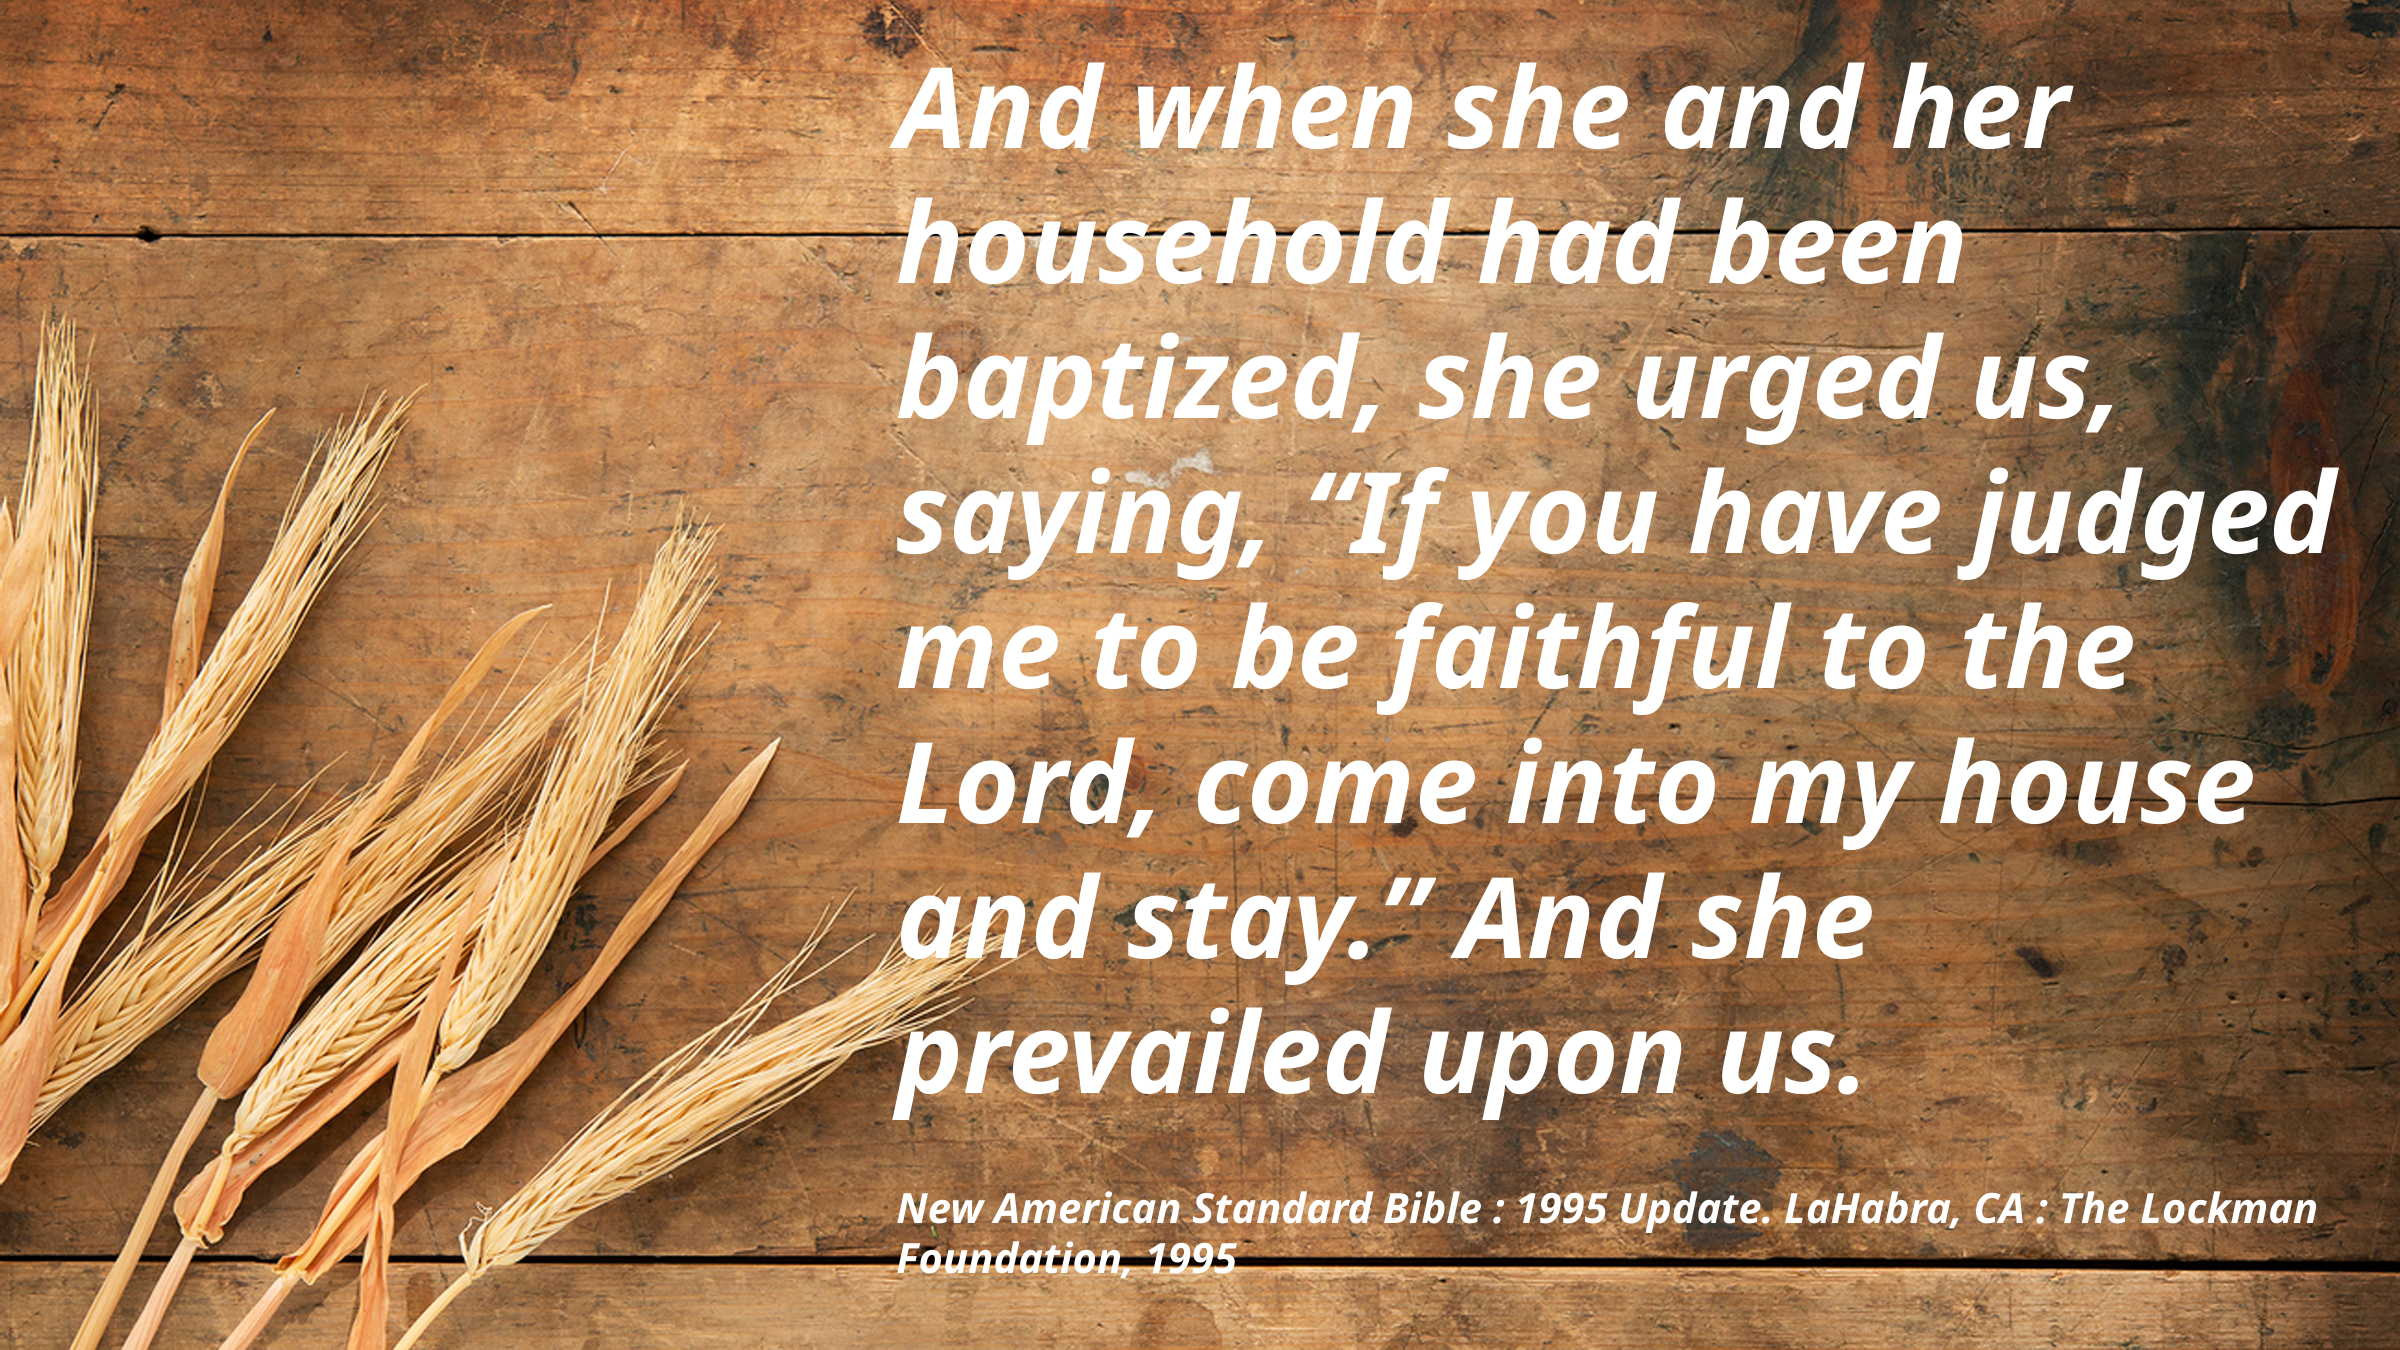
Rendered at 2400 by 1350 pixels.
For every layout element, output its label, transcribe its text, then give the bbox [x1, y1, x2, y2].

list And when she and her household had been baptized, she urged us, saying, “If you have judged me to be faithful to the Lord, come into my house and stay.” And she prevailed upon us. New American Standard Bible : 1995 Update. LaHabra, CA : The Lockman Foundation, 1995 [875, 24, 2375, 1350]
picture [0, 0, 2400, 1350]
